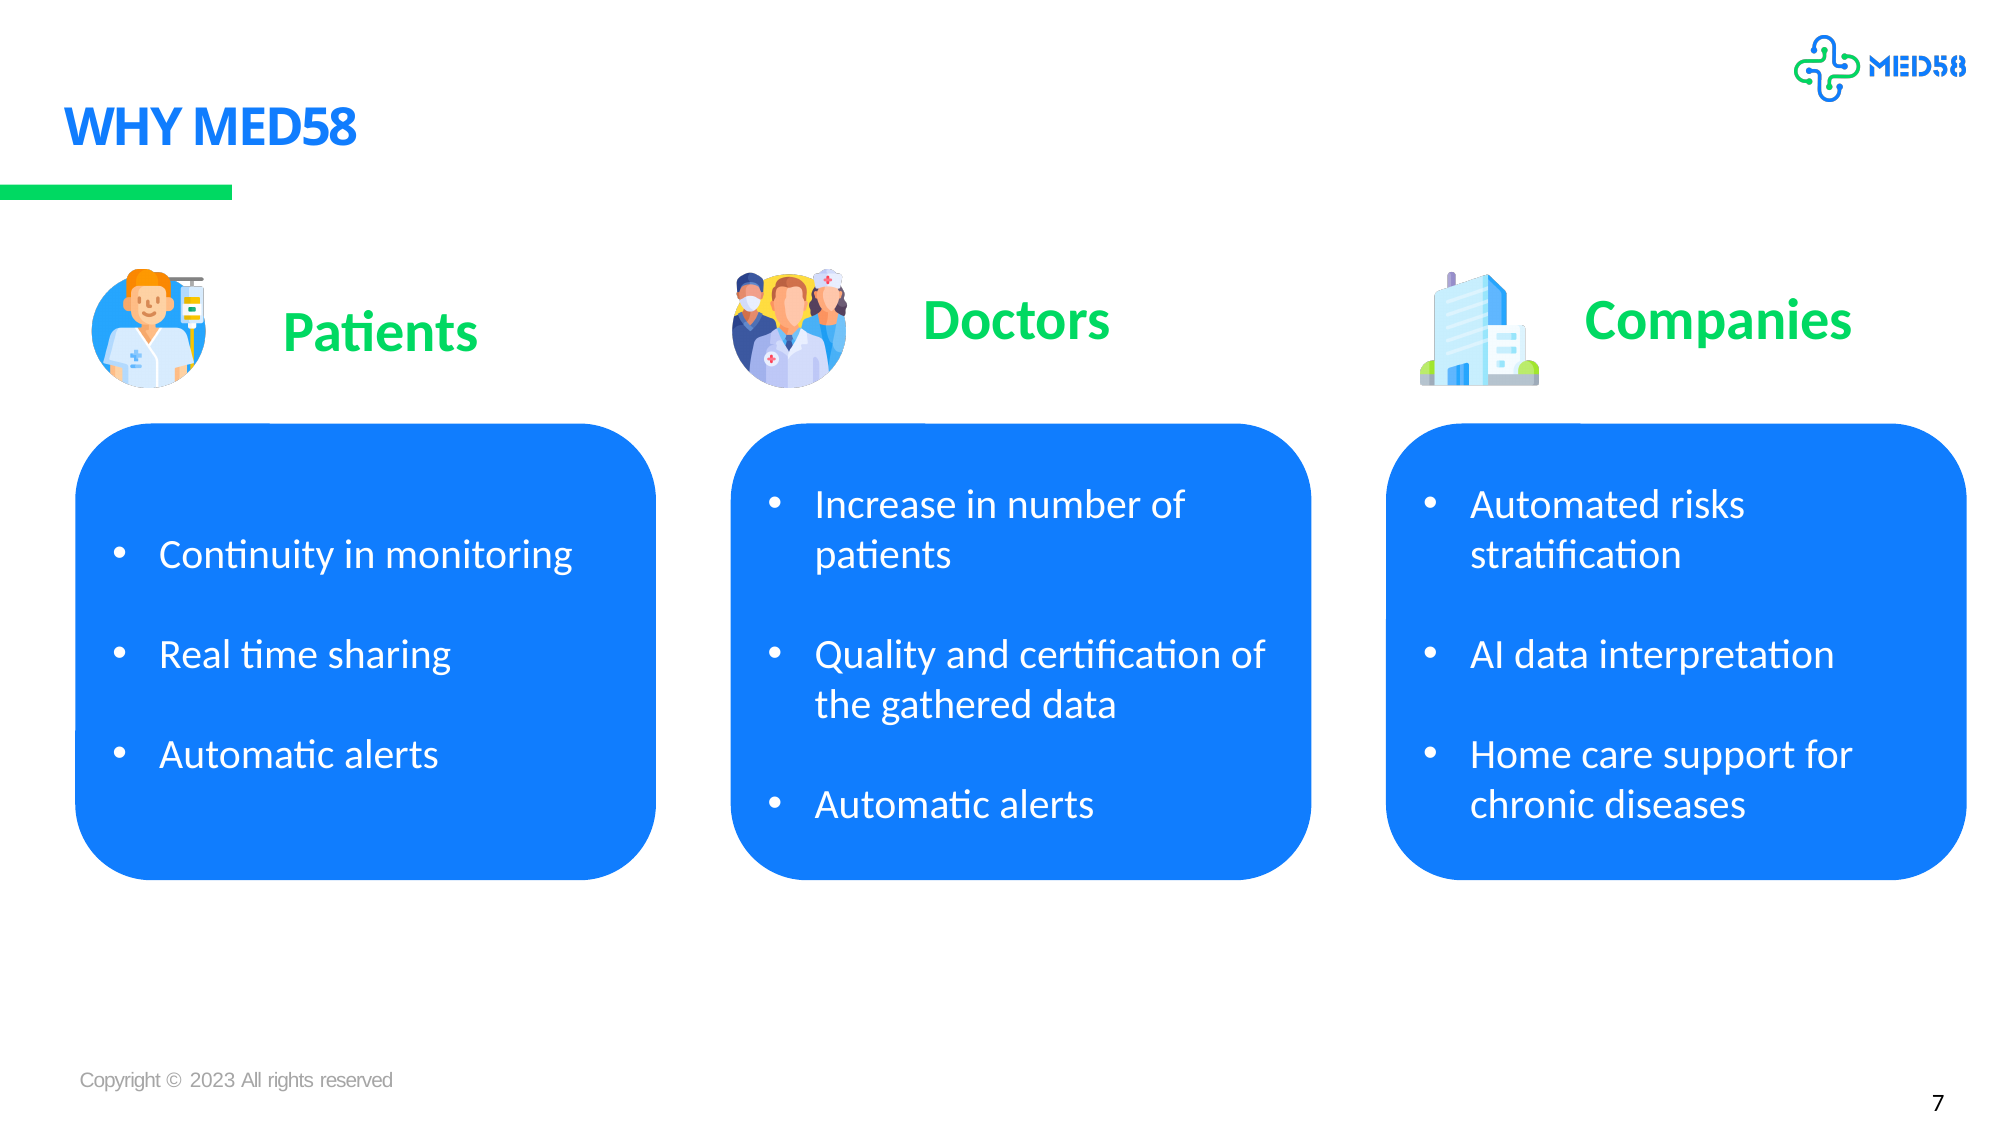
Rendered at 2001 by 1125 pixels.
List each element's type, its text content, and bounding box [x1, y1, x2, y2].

picture [1794, 35, 1966, 102]
picture [730, 269, 850, 388]
slide_number 7 [1923, 1079, 1968, 1121]
text_box WHY MED58 [62, 87, 1775, 163]
picture [1419, 269, 1539, 388]
text_box Doctors [916, 273, 1119, 359]
text_box Continuity in monitoring Real time sharing Automatic alerts [73, 421, 659, 883]
text_box [0, 184, 232, 200]
text_box Companies [1578, 274, 1862, 360]
text_box Increase in number of patients Quality and certification of the gathered data Automatic alerts [728, 421, 1314, 883]
picture [89, 269, 208, 388]
text_box Automated risks stratification AI data interpretation Home care support for chronic diseases [1383, 421, 1969, 883]
text_box Patients [275, 285, 487, 371]
